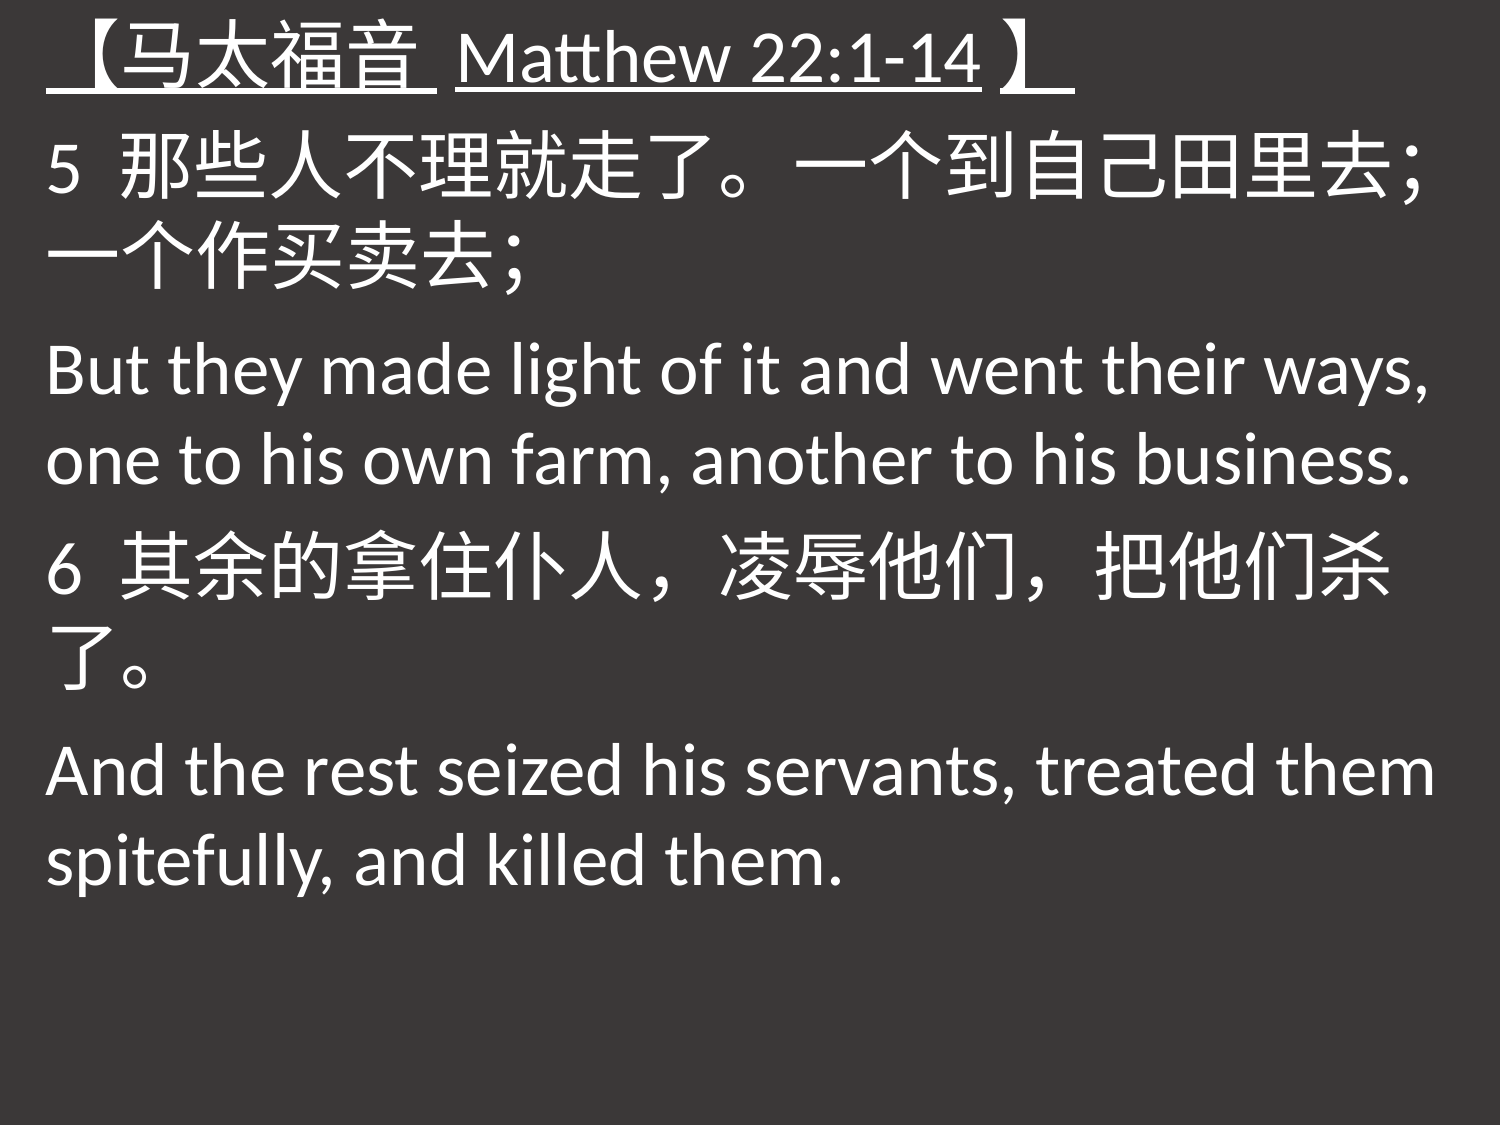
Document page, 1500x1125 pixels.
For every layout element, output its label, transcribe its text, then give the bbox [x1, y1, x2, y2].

subtitle 【马太福音 Matthew 22:1-14】 5 那些人不理就走了。一个到自己田里去；一个作买卖去； But they made light of it and went their ways, one to his own farm, another to his business. 6 其余的拿住仆人，凌辱他们，把他们杀了。 And the rest seized his servants, treated them spitefully, and killed them. [30, 0, 1472, 1125]
